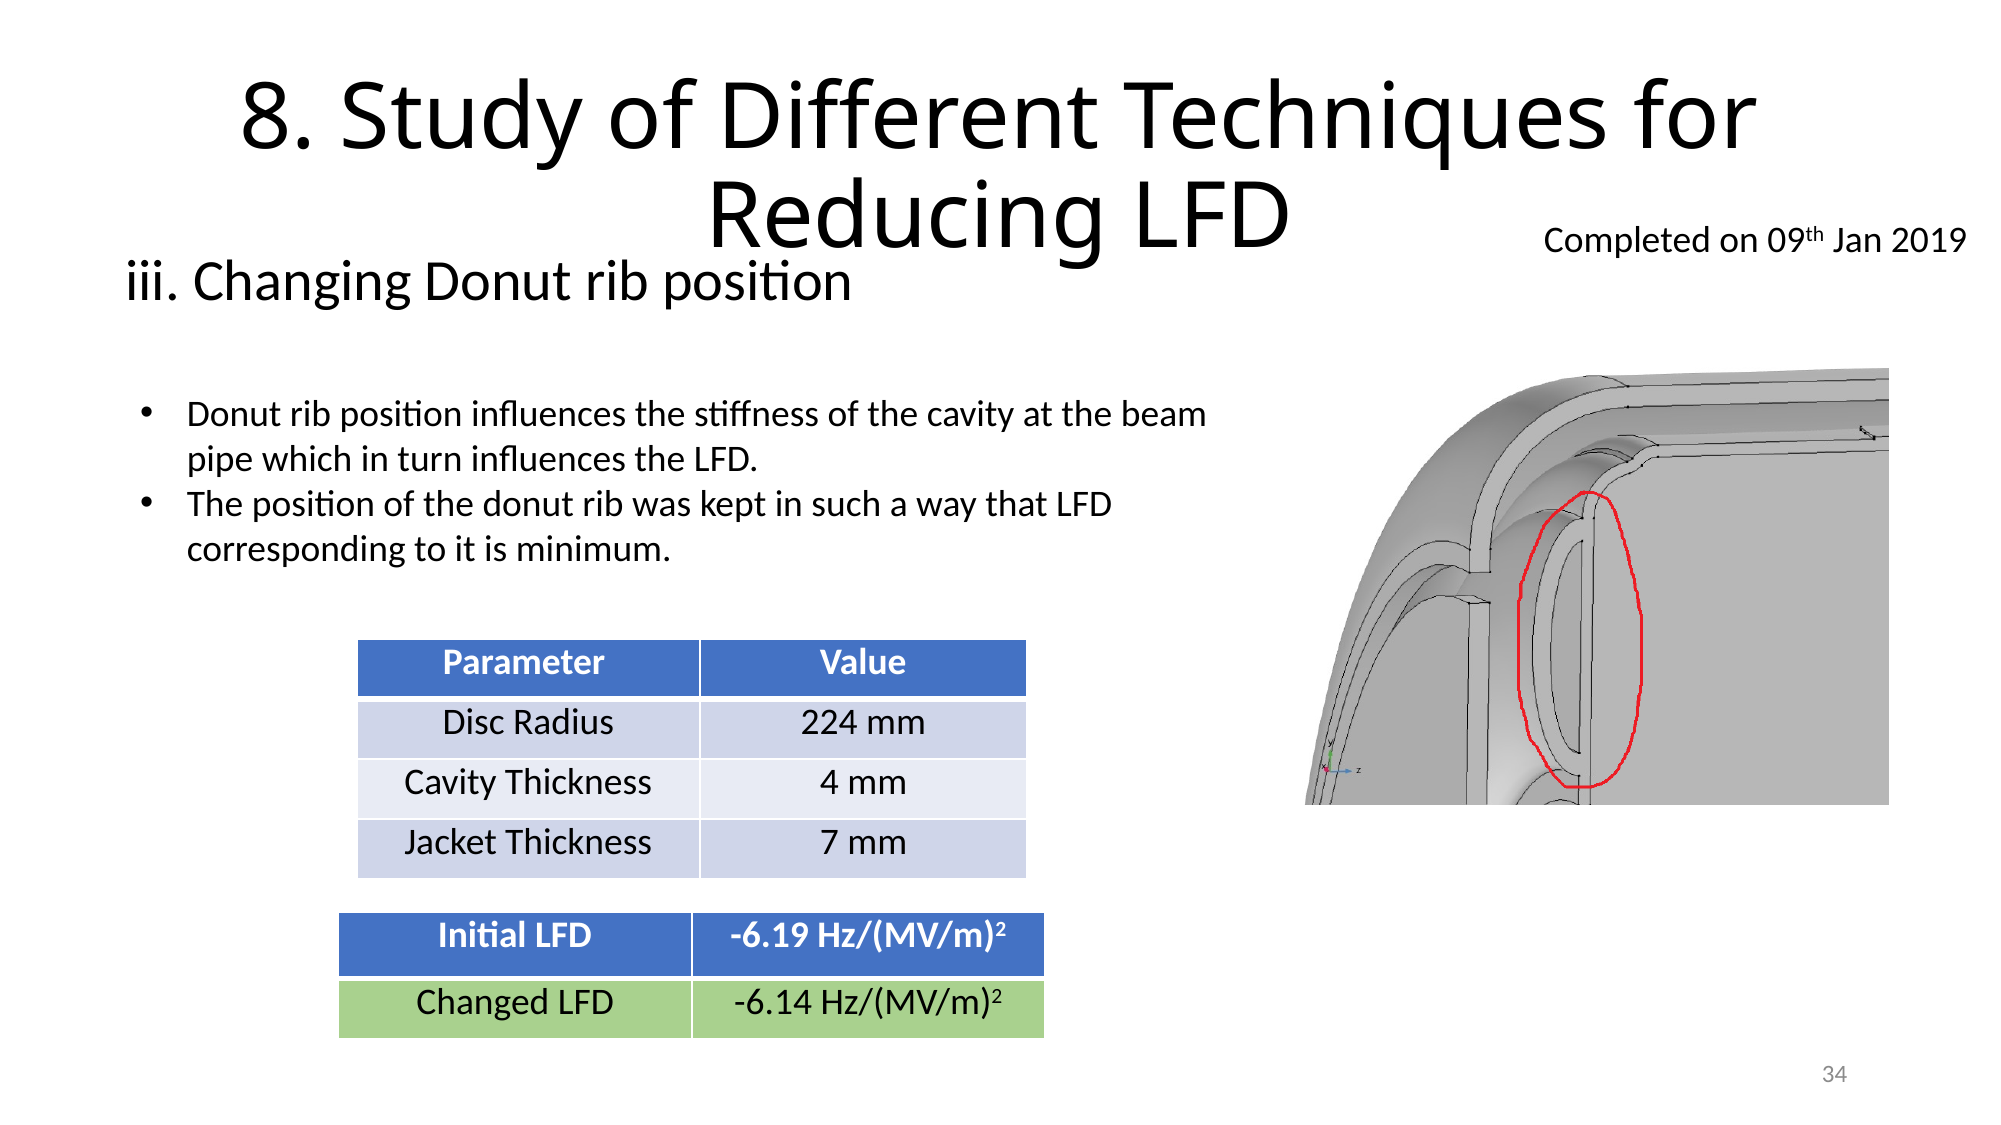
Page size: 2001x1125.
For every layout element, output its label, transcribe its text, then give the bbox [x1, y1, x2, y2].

table_header -6.19 Hz/(MV/m)2 [693, 913, 1044, 976]
table_cell 224 mm [701, 702, 1026, 758]
table_header Value [701, 640, 1026, 696]
table_header Initial LFD [339, 913, 691, 976]
slide_number 34 [1412, 1042, 1863, 1103]
text_box iii. Changing Donut rib position [110, 234, 1889, 320]
picture [1296, 336, 1889, 805]
table_cell 4 mm [701, 760, 1026, 818]
text_box Donut rib position influences the stiffness of the cavity at the beam pipe which in turn influences the LFD. The position of the donut rib was kept in such a way that LFD corresponding to it is minimum. [125, 381, 1259, 577]
table_cell Changed LFD [339, 981, 691, 1038]
table_cell Jacket Thickness [358, 820, 699, 878]
table_cell Disc Radius [358, 702, 699, 758]
table_header Parameter [358, 640, 699, 696]
table_cell -6.14 Hz/(MV/m)2 [693, 981, 1044, 1038]
table_cell 7 mm [701, 820, 1026, 878]
table_cell Cavity Thickness [358, 760, 699, 818]
title 8. Study of Different Techniques for Reducing LFD [75, 59, 1924, 278]
text_box Completed on 09th Jan 2019 [1529, 207, 2000, 268]
